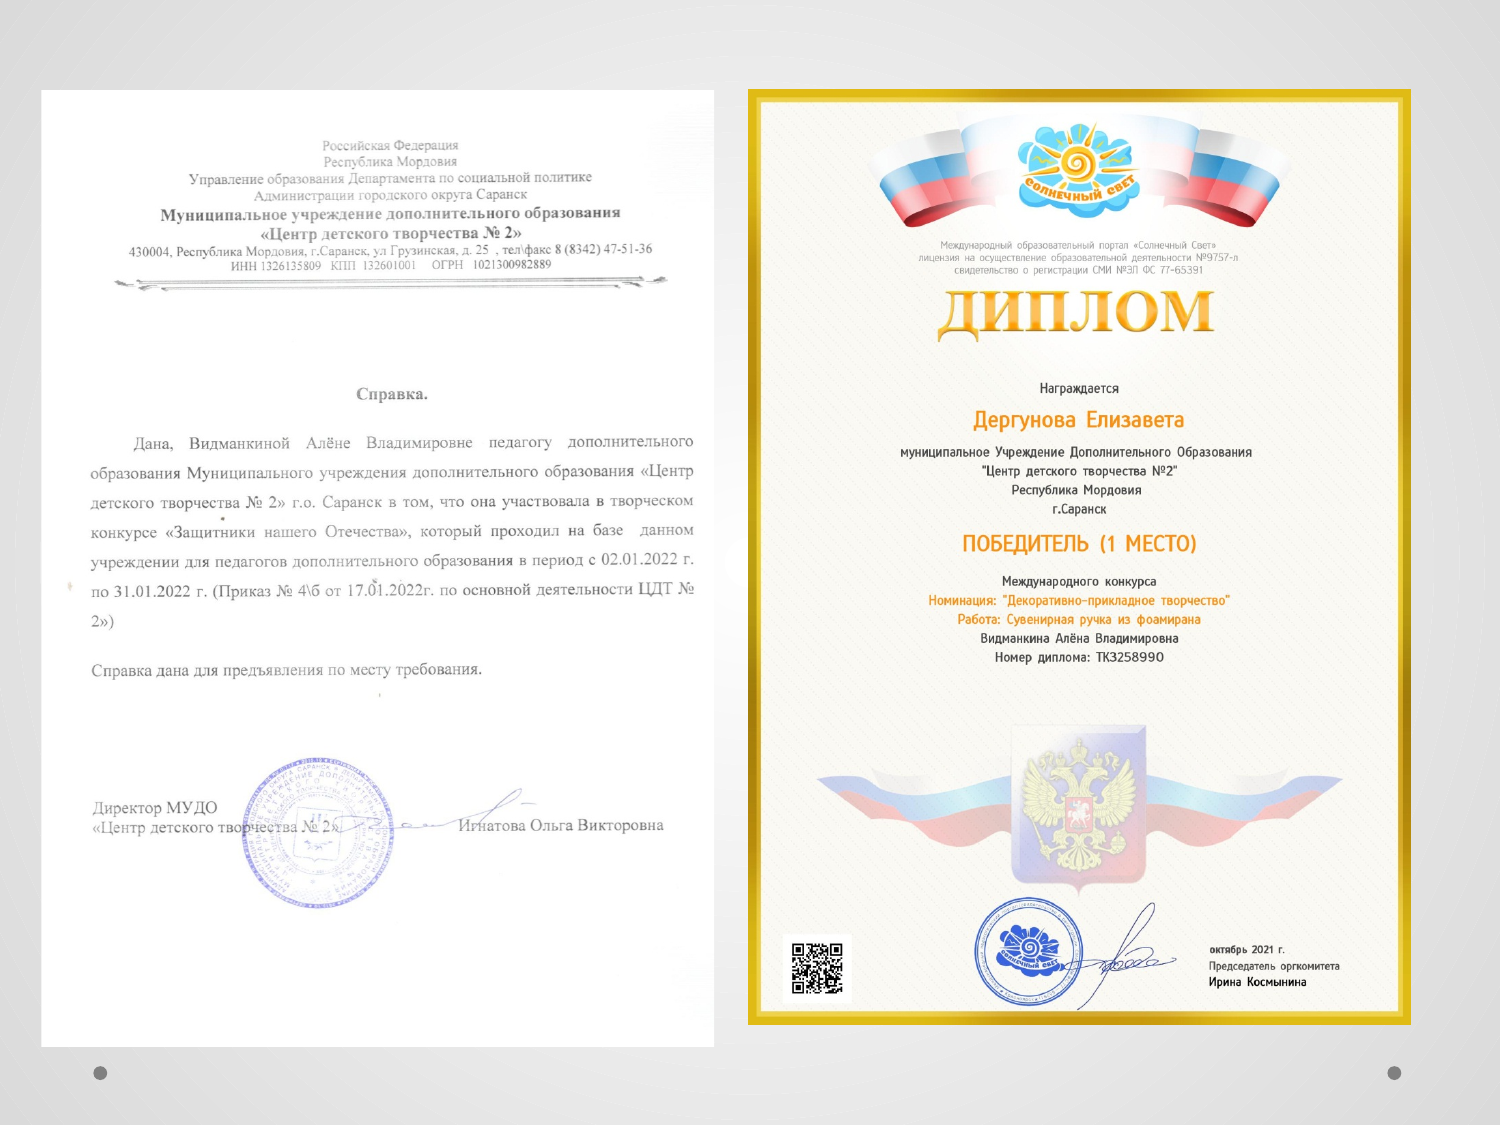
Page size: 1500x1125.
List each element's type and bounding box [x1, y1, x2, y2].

picture [748, 89, 1411, 1026]
list [41, 89, 715, 1047]
